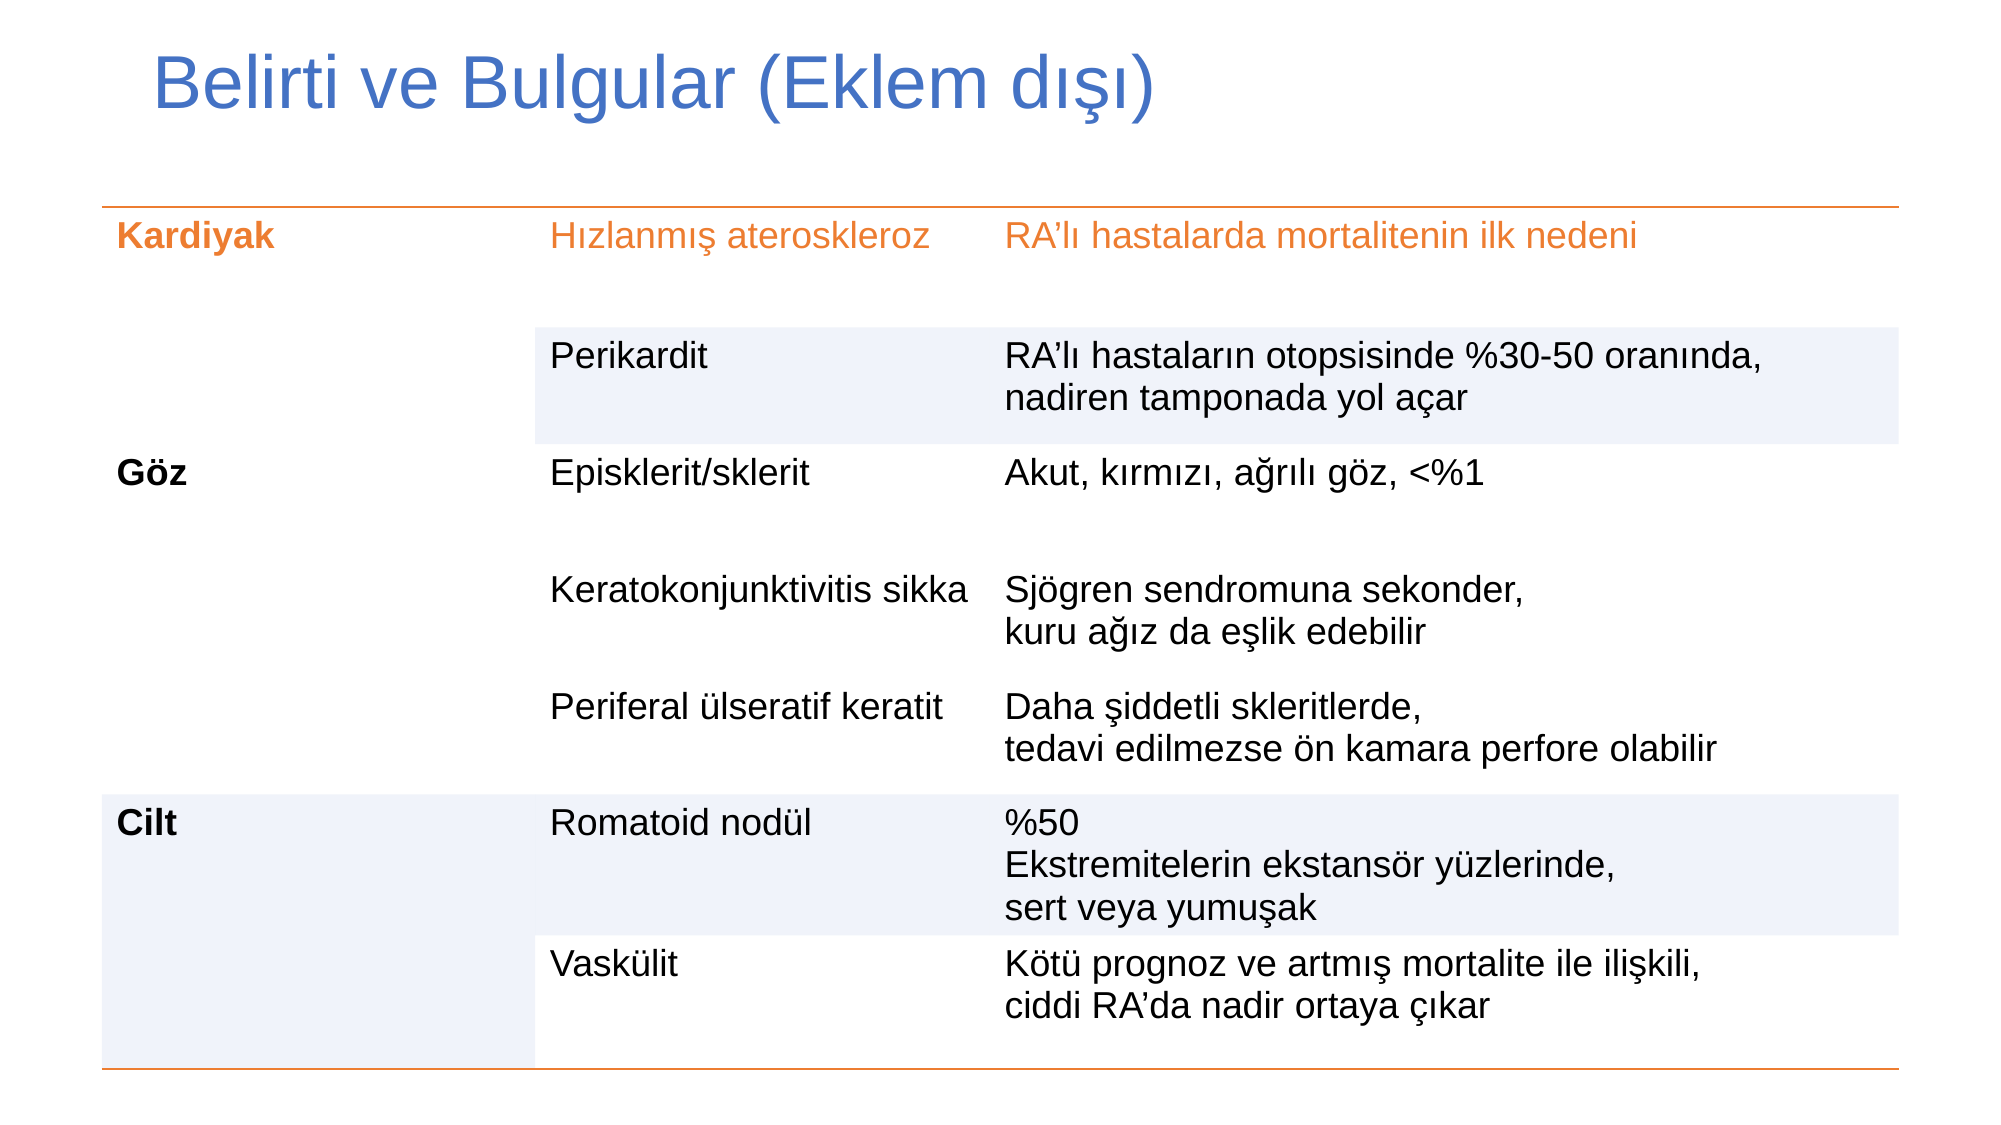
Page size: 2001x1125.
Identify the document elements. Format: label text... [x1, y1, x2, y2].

table_header RA’lı hastalarda mortalitenin ilk nedeni [990, 208, 1899, 327]
table_cell %50 Ekstremitelerin ekstansör yüzlerinde, sert veya yumuşak [990, 794, 1899, 935]
table_cell Perikardit [535, 327, 990, 444]
table_cell RA’lı hastaların otopsisinde %30-50 oranında, nadiren tamponada yol açar [990, 327, 1899, 444]
table_cell Episklerit/sklerit [535, 444, 990, 561]
table_cell Daha şiddetli skleritlerde, tedavi edilmezse ön kamara perfore olabilir [990, 678, 1899, 794]
table_cell Sjögren sendromuna sekonder, kuru ağız da eşlik edebilir [990, 561, 1899, 678]
table_cell Periferal ülseratif keratit [535, 678, 990, 794]
table_cell Göz [102, 444, 535, 794]
table_cell Keratokonjunktivitis sikka [535, 561, 990, 678]
title Belirti ve Bulgular (Eklem dışı) [137, 22, 1863, 148]
table_cell Romatoid nodül [535, 794, 990, 935]
table_cell Vaskülit [535, 935, 990, 1068]
table_header Hızlanmış ateroskleroz [535, 208, 990, 327]
table_cell Kötü prognoz ve artmış mortalite ile ilişkili, ciddi RA’da nadir ortaya çıkar [990, 935, 1899, 1068]
table_header Kardiyak [102, 208, 535, 444]
table_cell Akut, kırmızı, ağrılı göz, <%1 [990, 444, 1899, 561]
table_cell Cilt [102, 794, 535, 1068]
